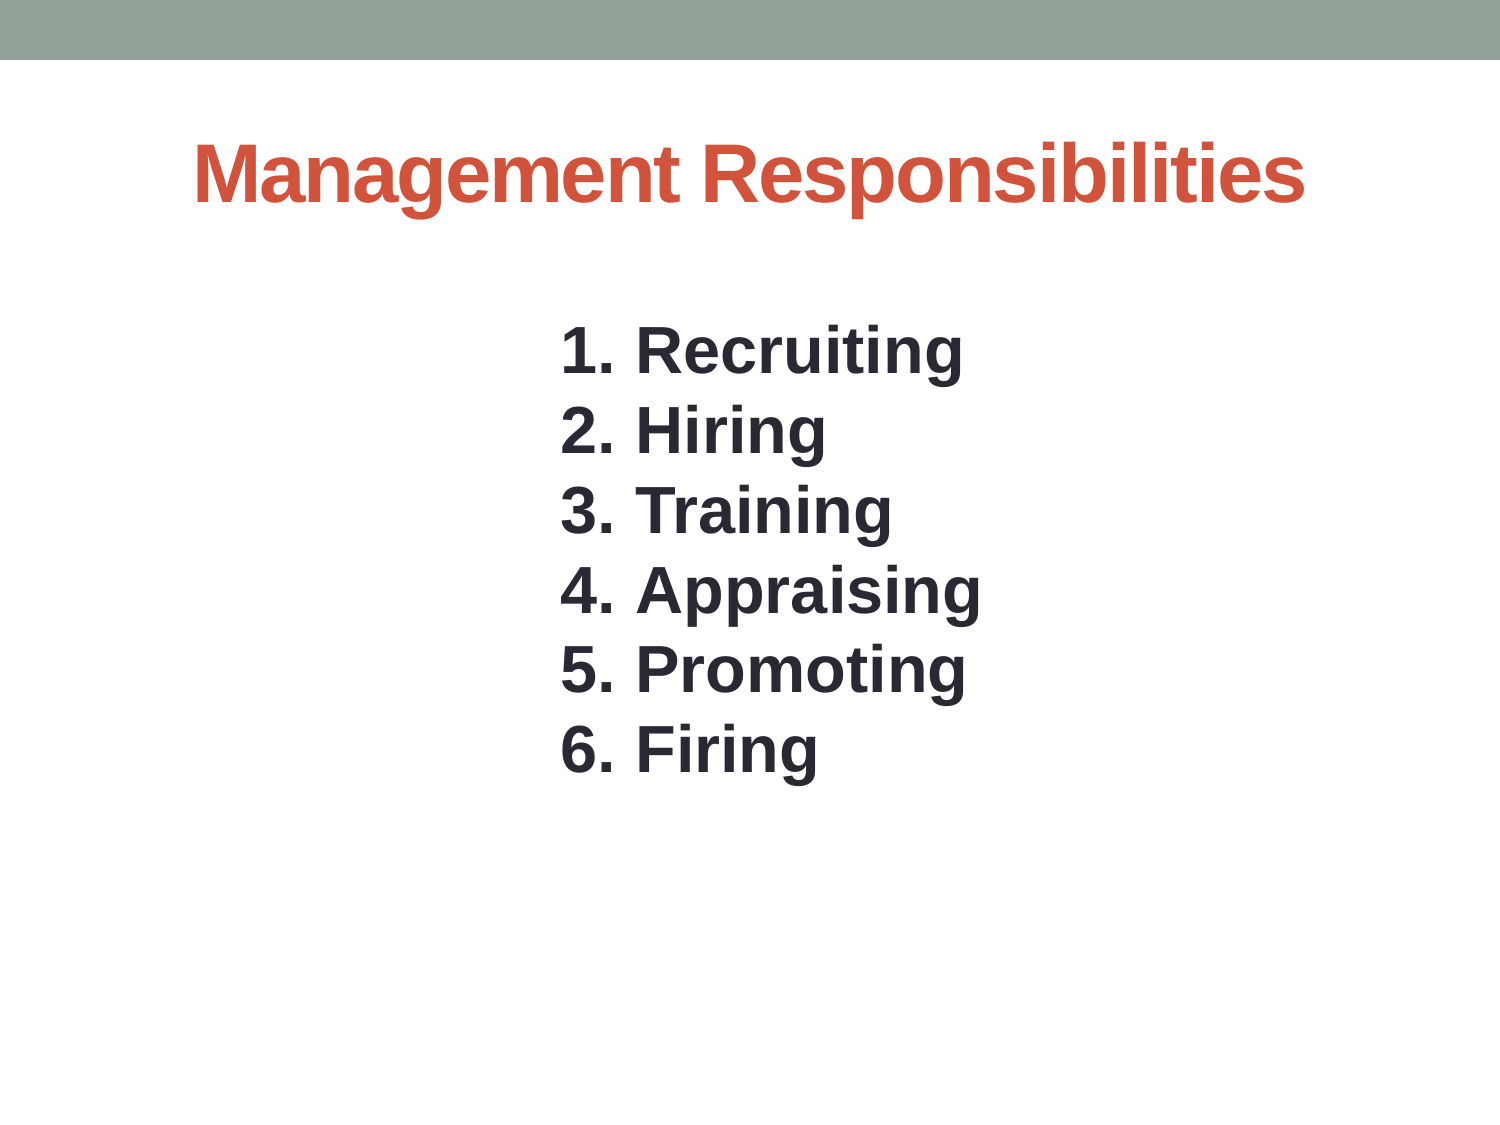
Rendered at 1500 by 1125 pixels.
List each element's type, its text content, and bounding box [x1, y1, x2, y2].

title Management Responsibilities [75, 87, 1425, 250]
text_box Recruiting Hiring Training Appraising Promoting Firing [545, 299, 999, 954]
